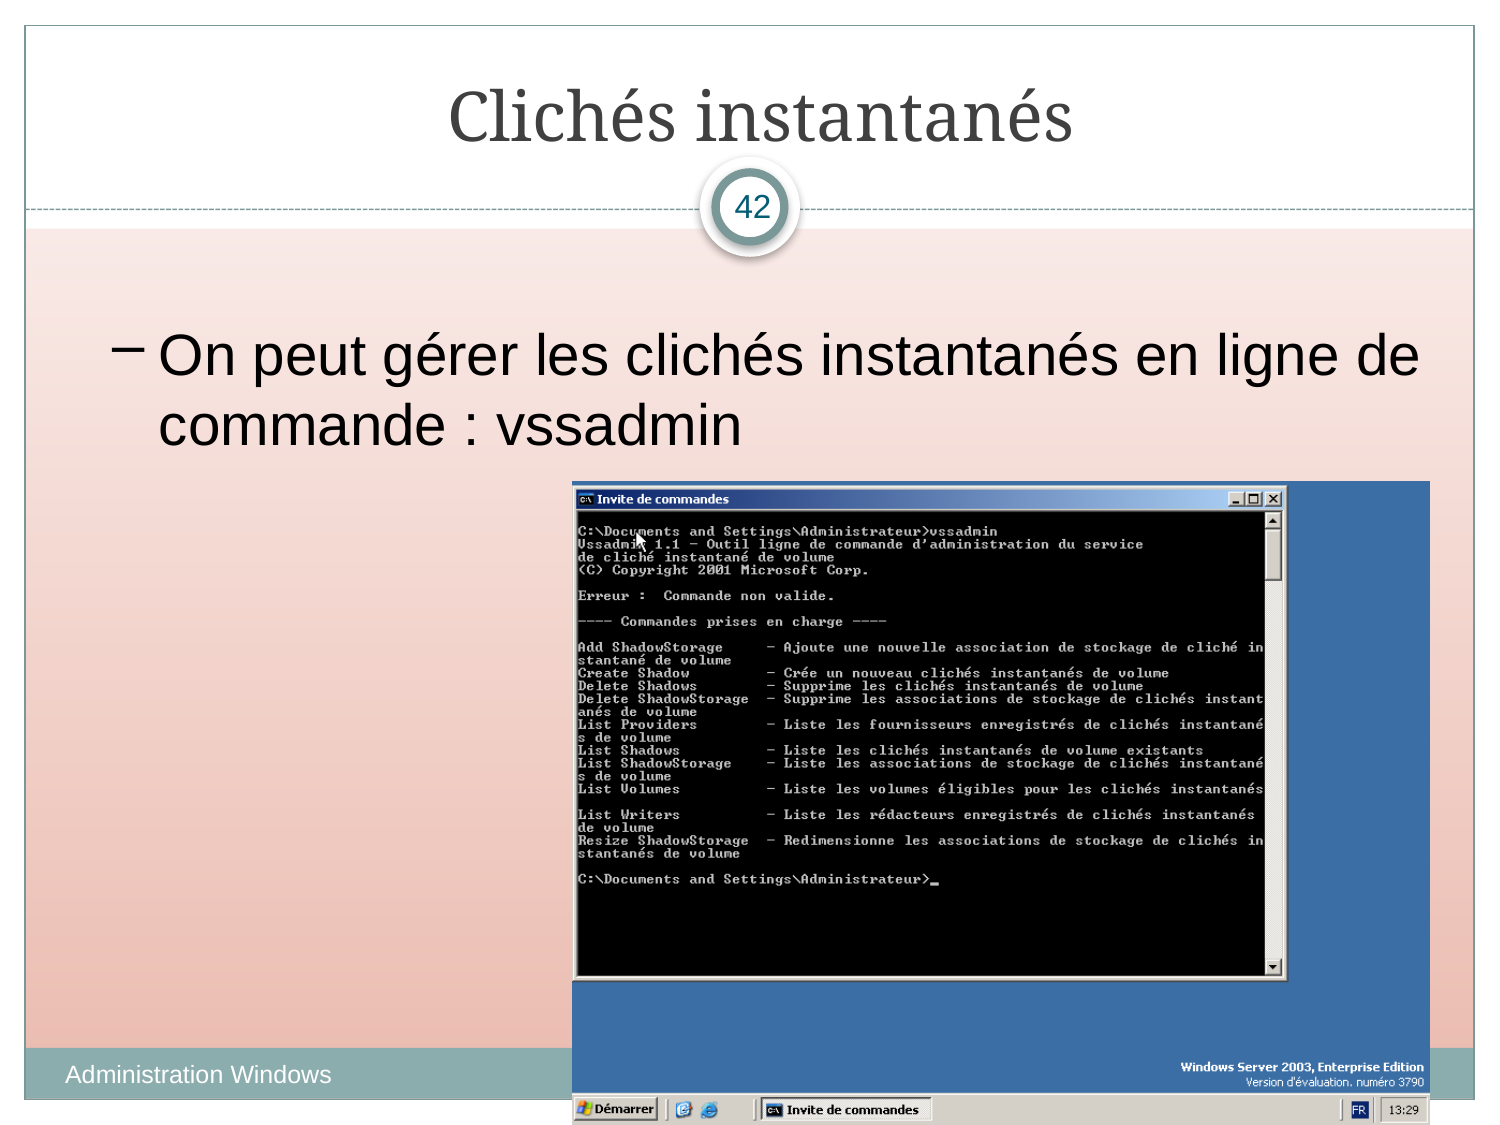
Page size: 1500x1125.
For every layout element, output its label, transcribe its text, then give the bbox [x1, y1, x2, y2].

text_box On peut gérer les clichés instantanés en ligne de commande : vssadmin [22, 146, 1500, 288]
title Clichés instantanés [123, 29, 1399, 146]
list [572, 481, 1431, 1125]
footer Administration Windows [50, 1051, 565, 1112]
